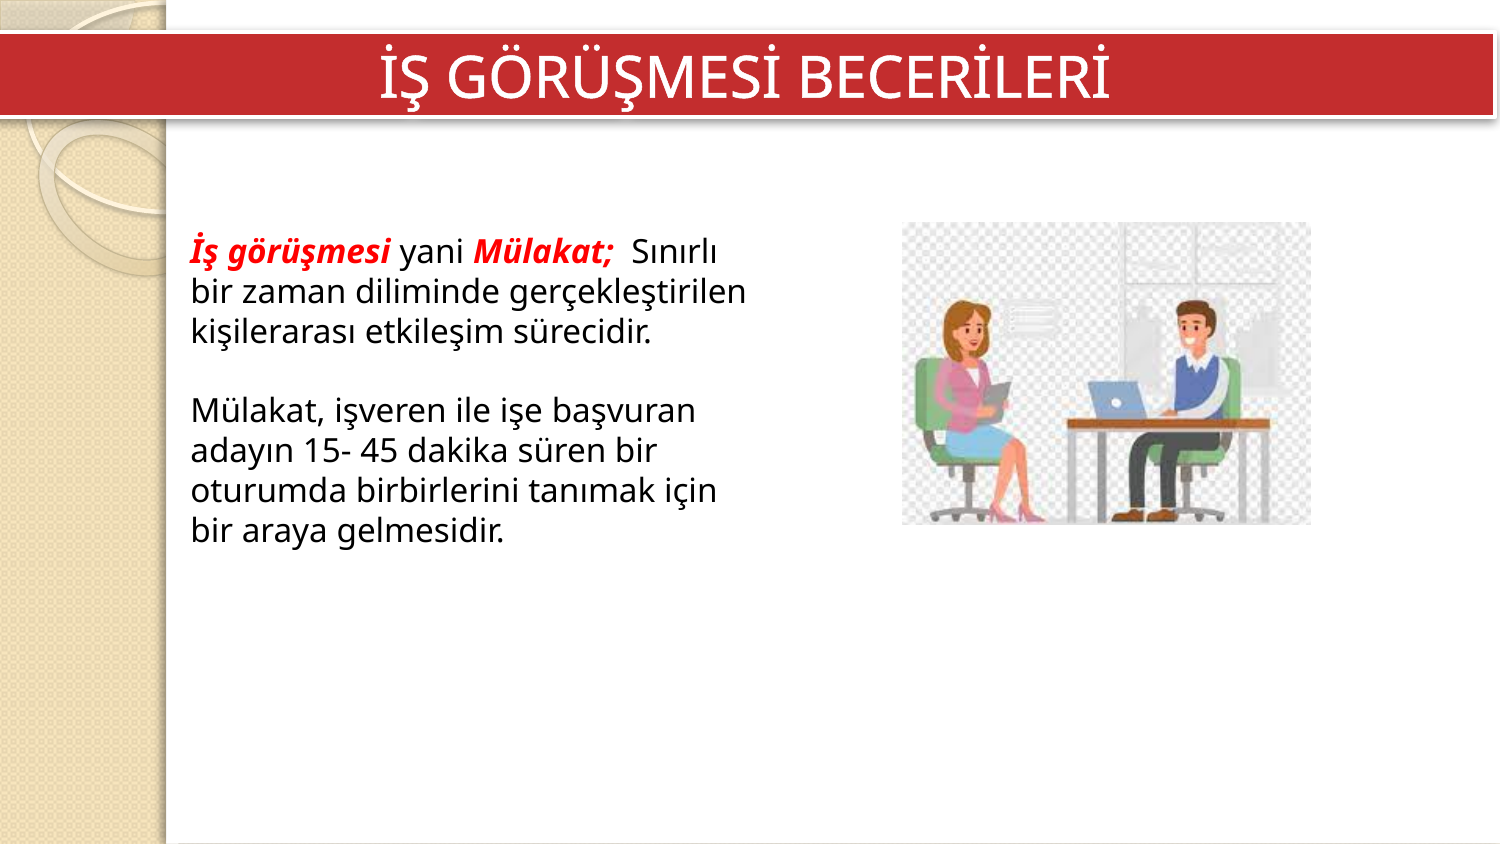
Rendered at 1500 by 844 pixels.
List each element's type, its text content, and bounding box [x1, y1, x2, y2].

text_box İş görüşmesi yani Mülakat; Sınırlı bir zaman diliminde gerçekleştirilen kişilerarası etkileşim sürecidir. Mülakat, işveren ile işe başvuran adayın 15- 45 dakika süren bir oturumda birbirlerini tanımak için bir araya gelmesidir. [175, 222, 778, 557]
picture [902, 222, 1311, 525]
text_box İŞ GÖRÜŞMESİ BECERİLERİ [0, 30, 1497, 119]
